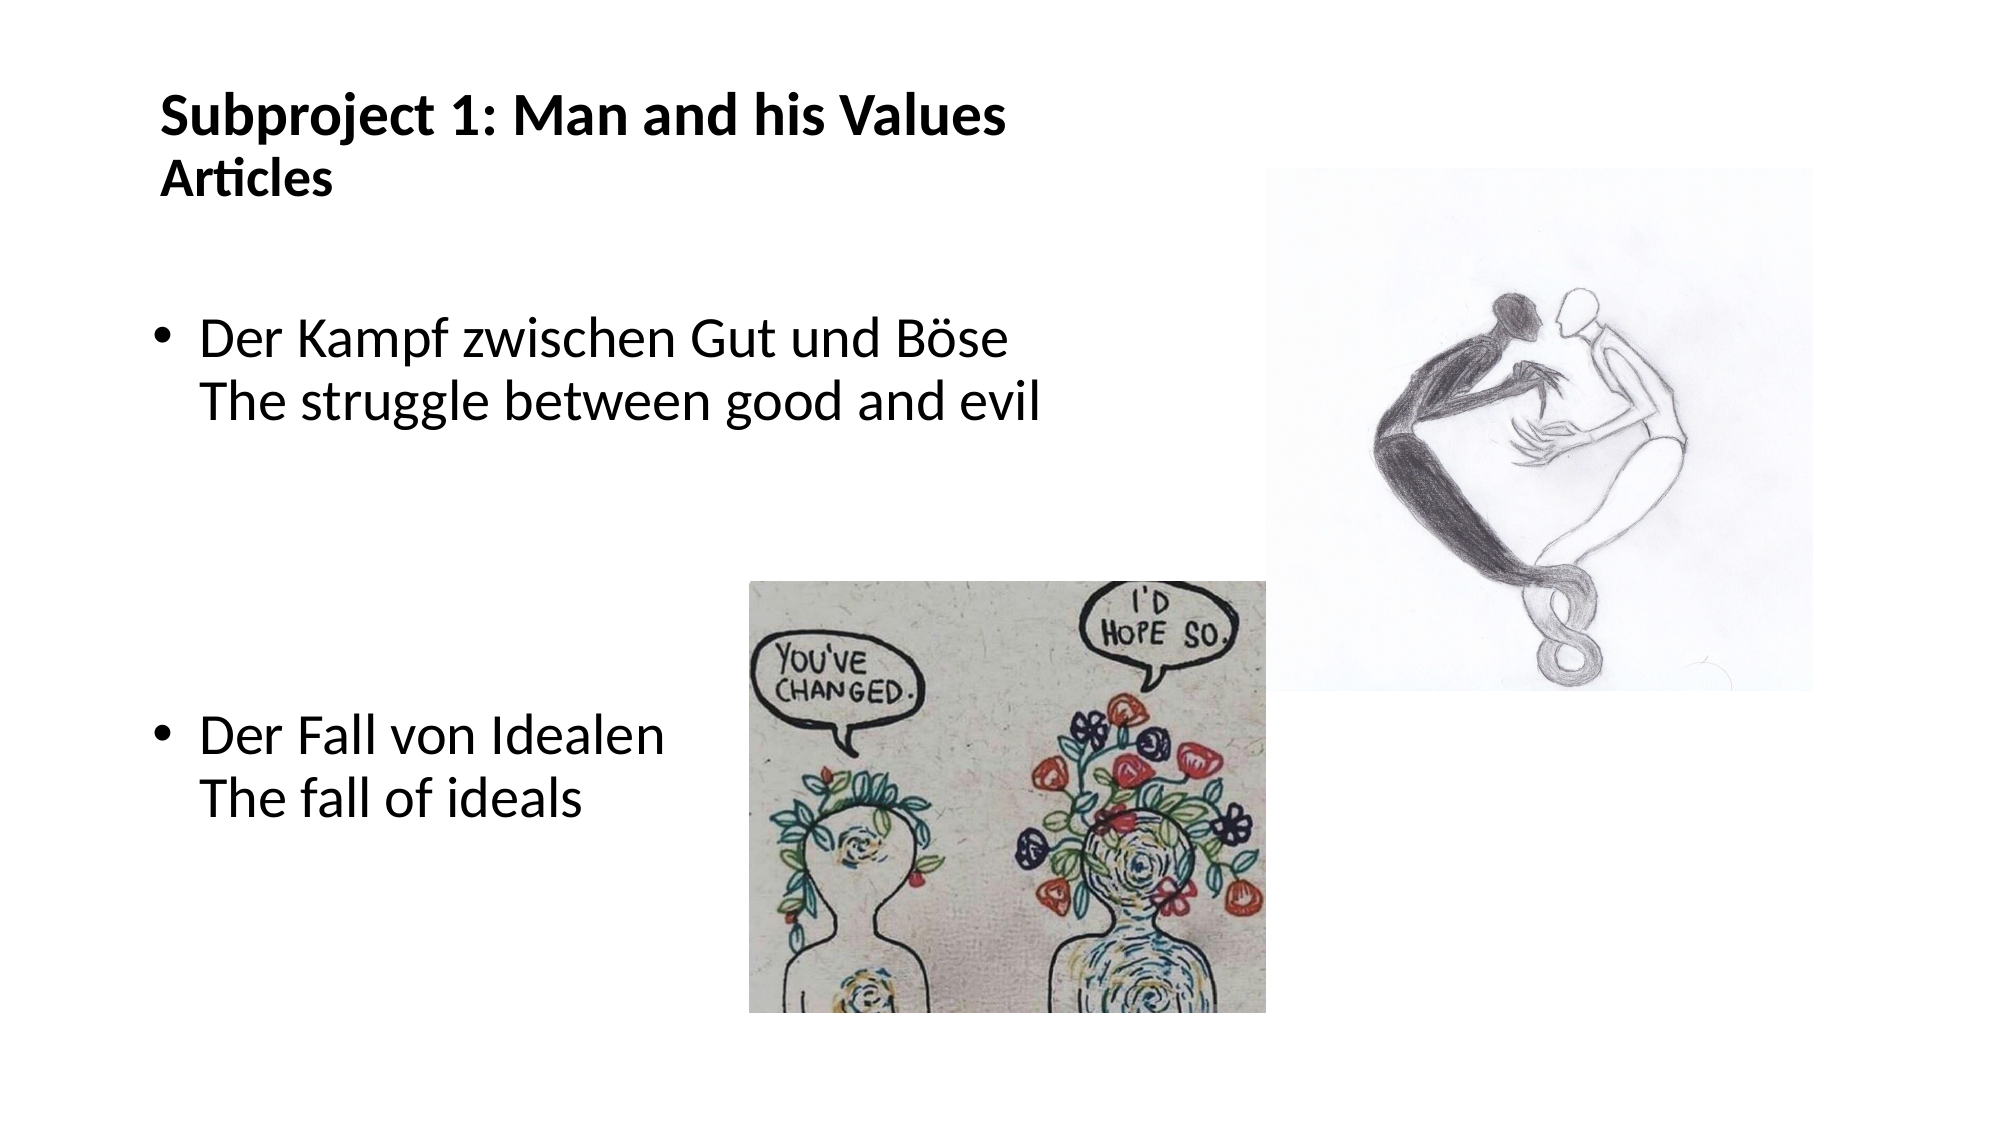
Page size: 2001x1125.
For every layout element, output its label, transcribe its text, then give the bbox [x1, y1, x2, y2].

title Subproject 1: Man and his Values Articles [145, 73, 1871, 291]
list Der Kampf zwischen Gut und Böse The struggle between good and evil Der Fall von Idealen The fall of ideals [137, 299, 1863, 1014]
picture [749, 168, 1813, 1013]
